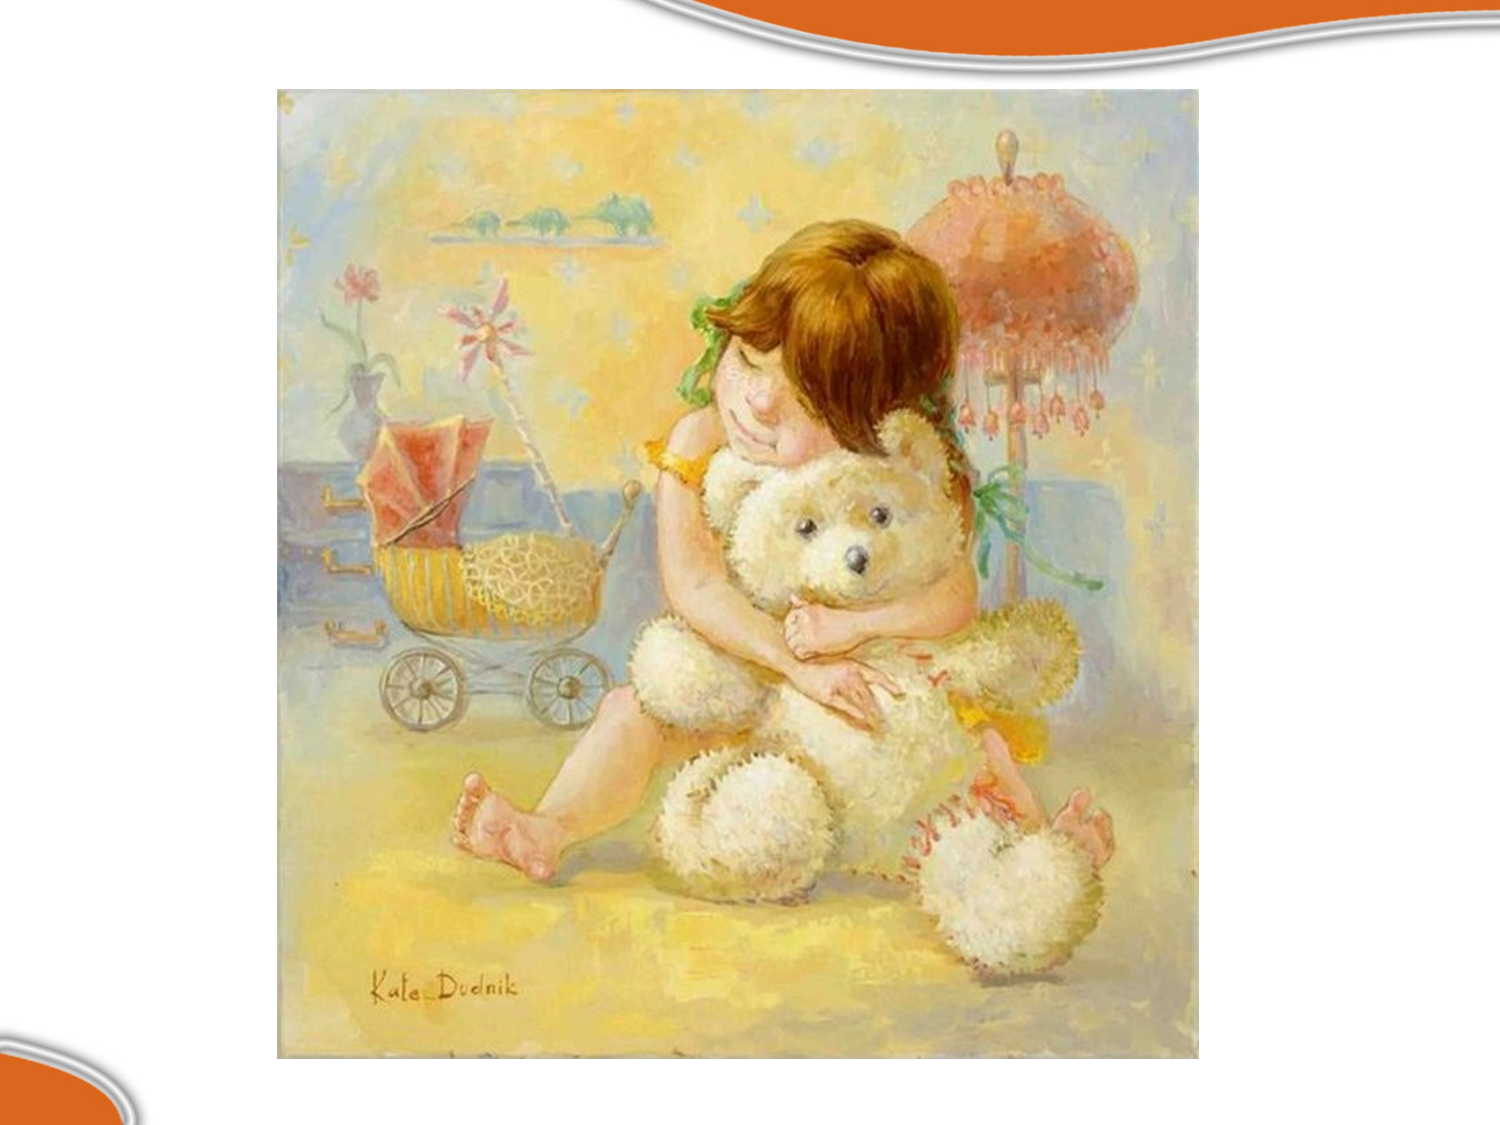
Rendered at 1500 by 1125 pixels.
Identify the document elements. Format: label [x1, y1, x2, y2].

picture [0, 0, 1500, 1125]
list [277, 89, 1200, 1059]
